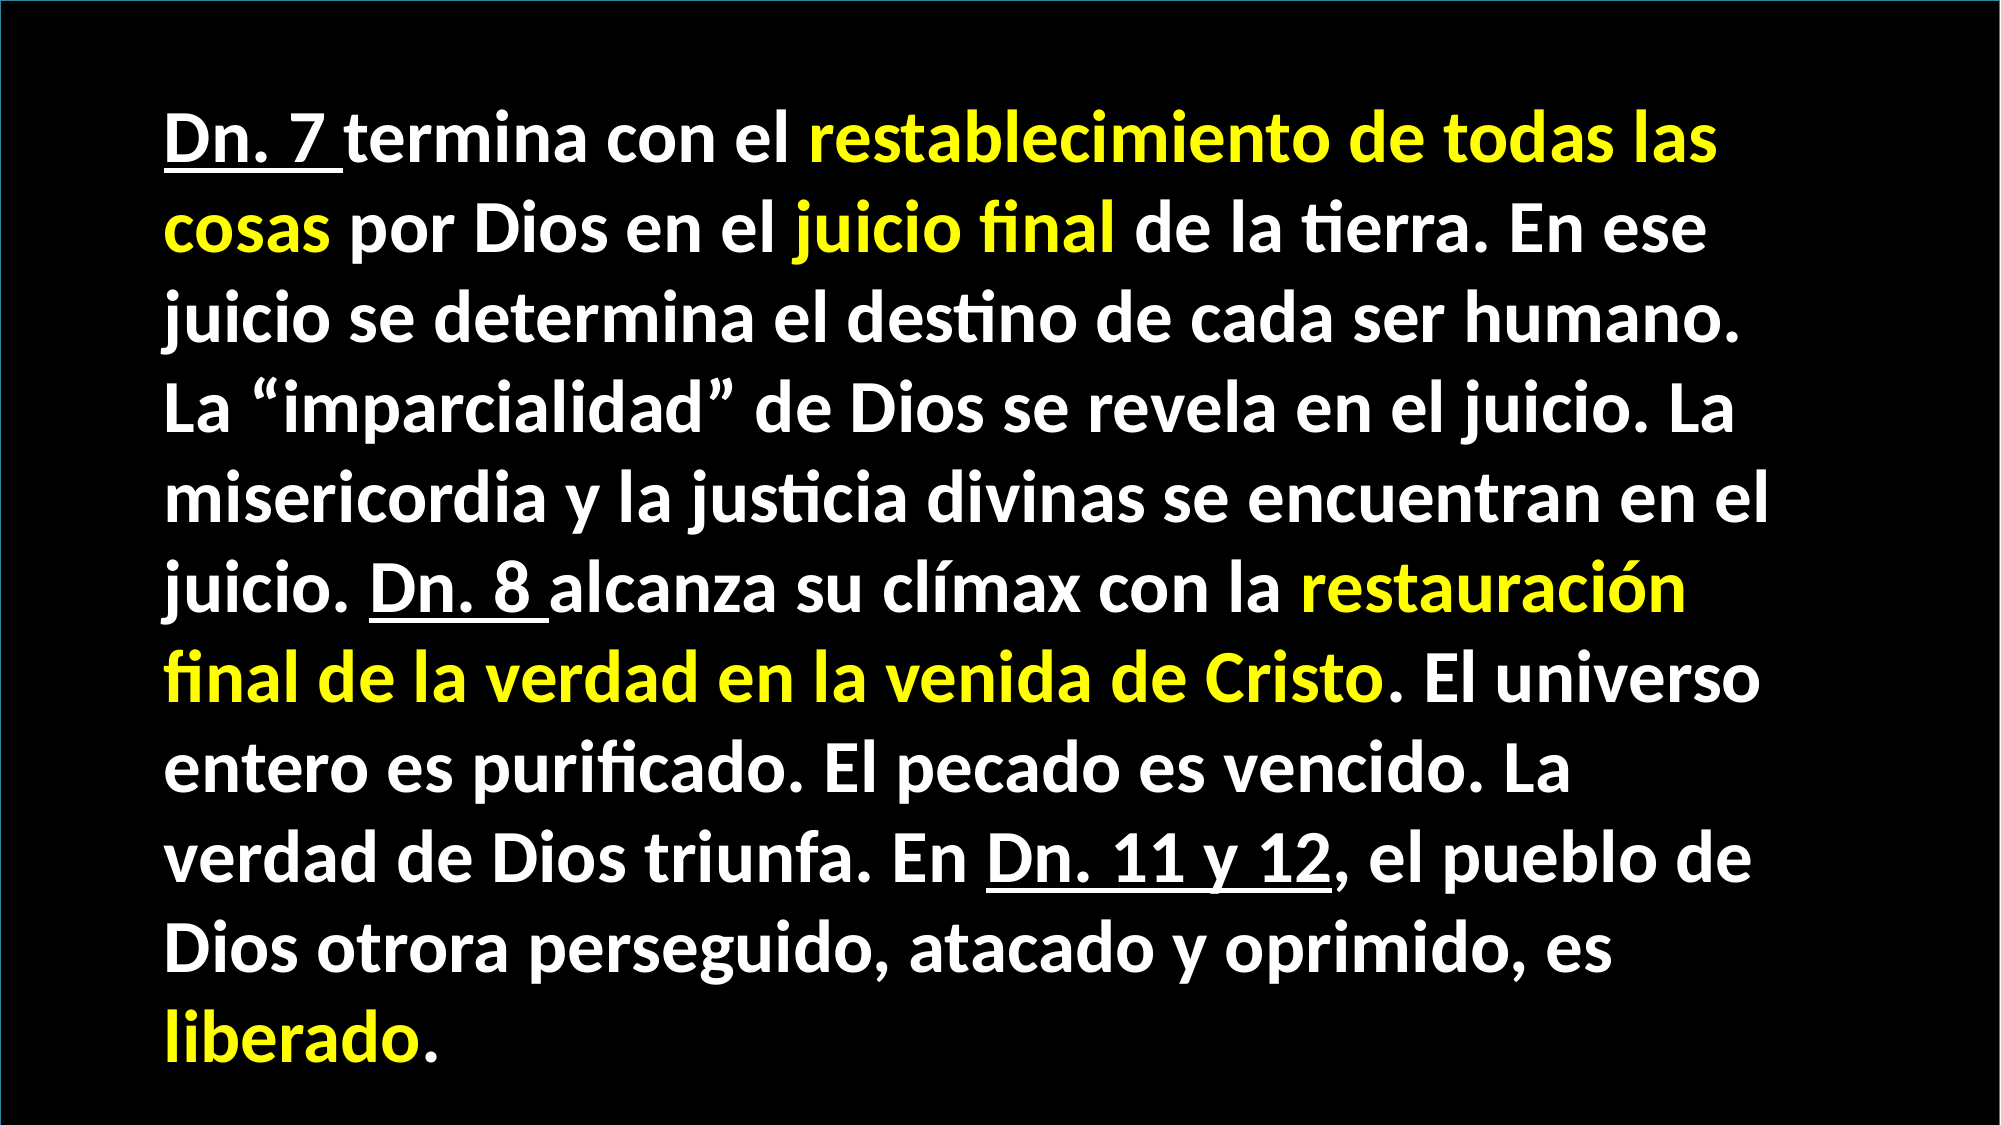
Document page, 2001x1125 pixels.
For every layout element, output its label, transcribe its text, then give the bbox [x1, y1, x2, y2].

text_box [0, 0, 2000, 1125]
text_box Dn. 7 termina con el restablecimiento de todas las cosas por Dios en el juicio final de la tierra. En ese juicio se determina el destino de cada ser humano. La “imparcialidad” de Dios se revela en el juicio. La misericordia y la justicia divinas se encuentran en el juicio. Dn. 8 alcanza su clímax con la restauración final de la verdad en la venida de Cristo. El universo entero es purificado. El pecado es vencido. La verdad de Dios triunfa. En Dn. 11 y 12, el pueblo de Dios otrora perseguido, atacado y oprimido, es liberado. [149, 80, 1793, 1086]
